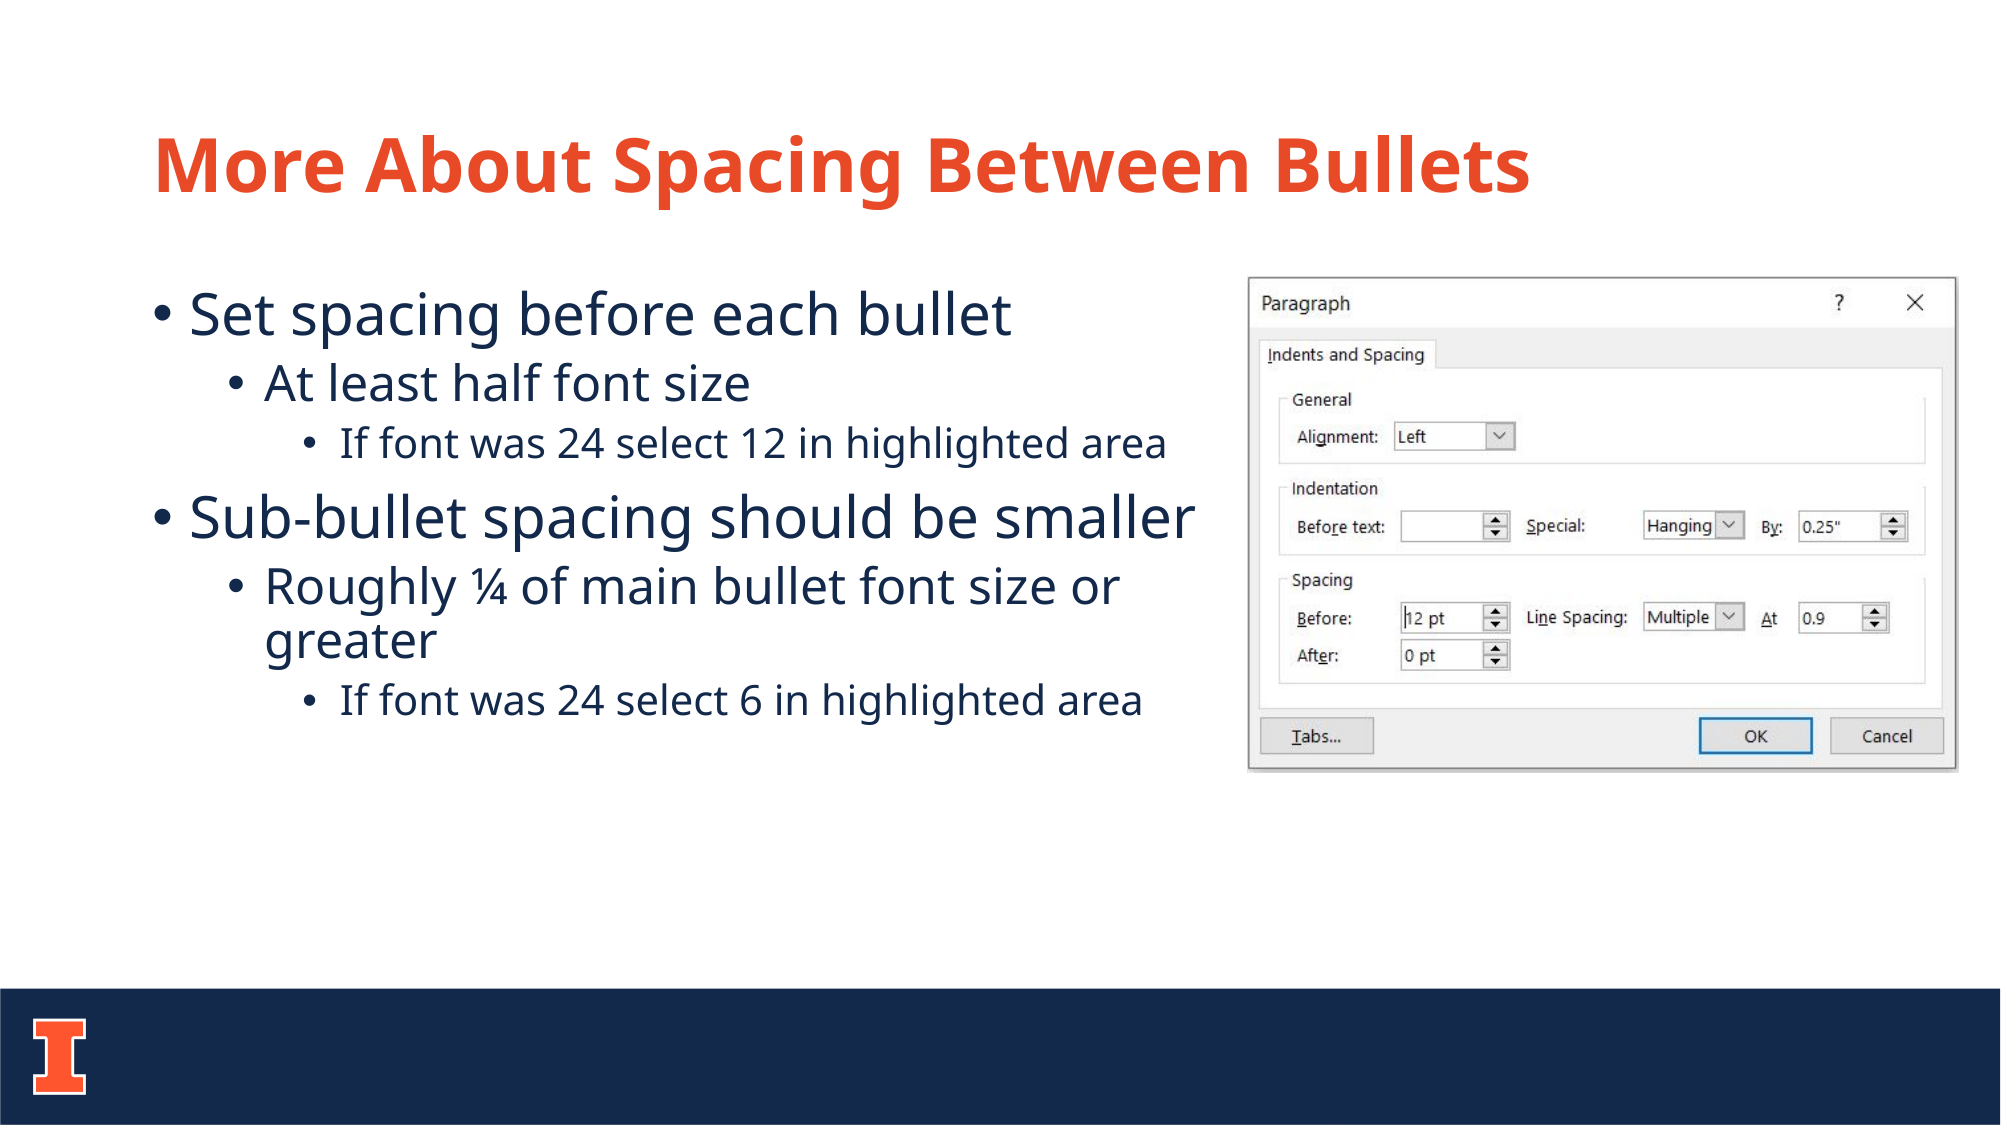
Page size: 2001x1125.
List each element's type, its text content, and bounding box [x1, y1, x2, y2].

title More About Spacing Between Bullets [137, 59, 1863, 277]
picture [0, 0, 2001, 1125]
list Set spacing before each bullet At least half font size If font was 24 select 12 in highlighted area Sub-bullet spacing should be smaller Roughly ¼ of main bullet font size or greater If font was 24 select 6 in highlighted area [137, 277, 1249, 961]
